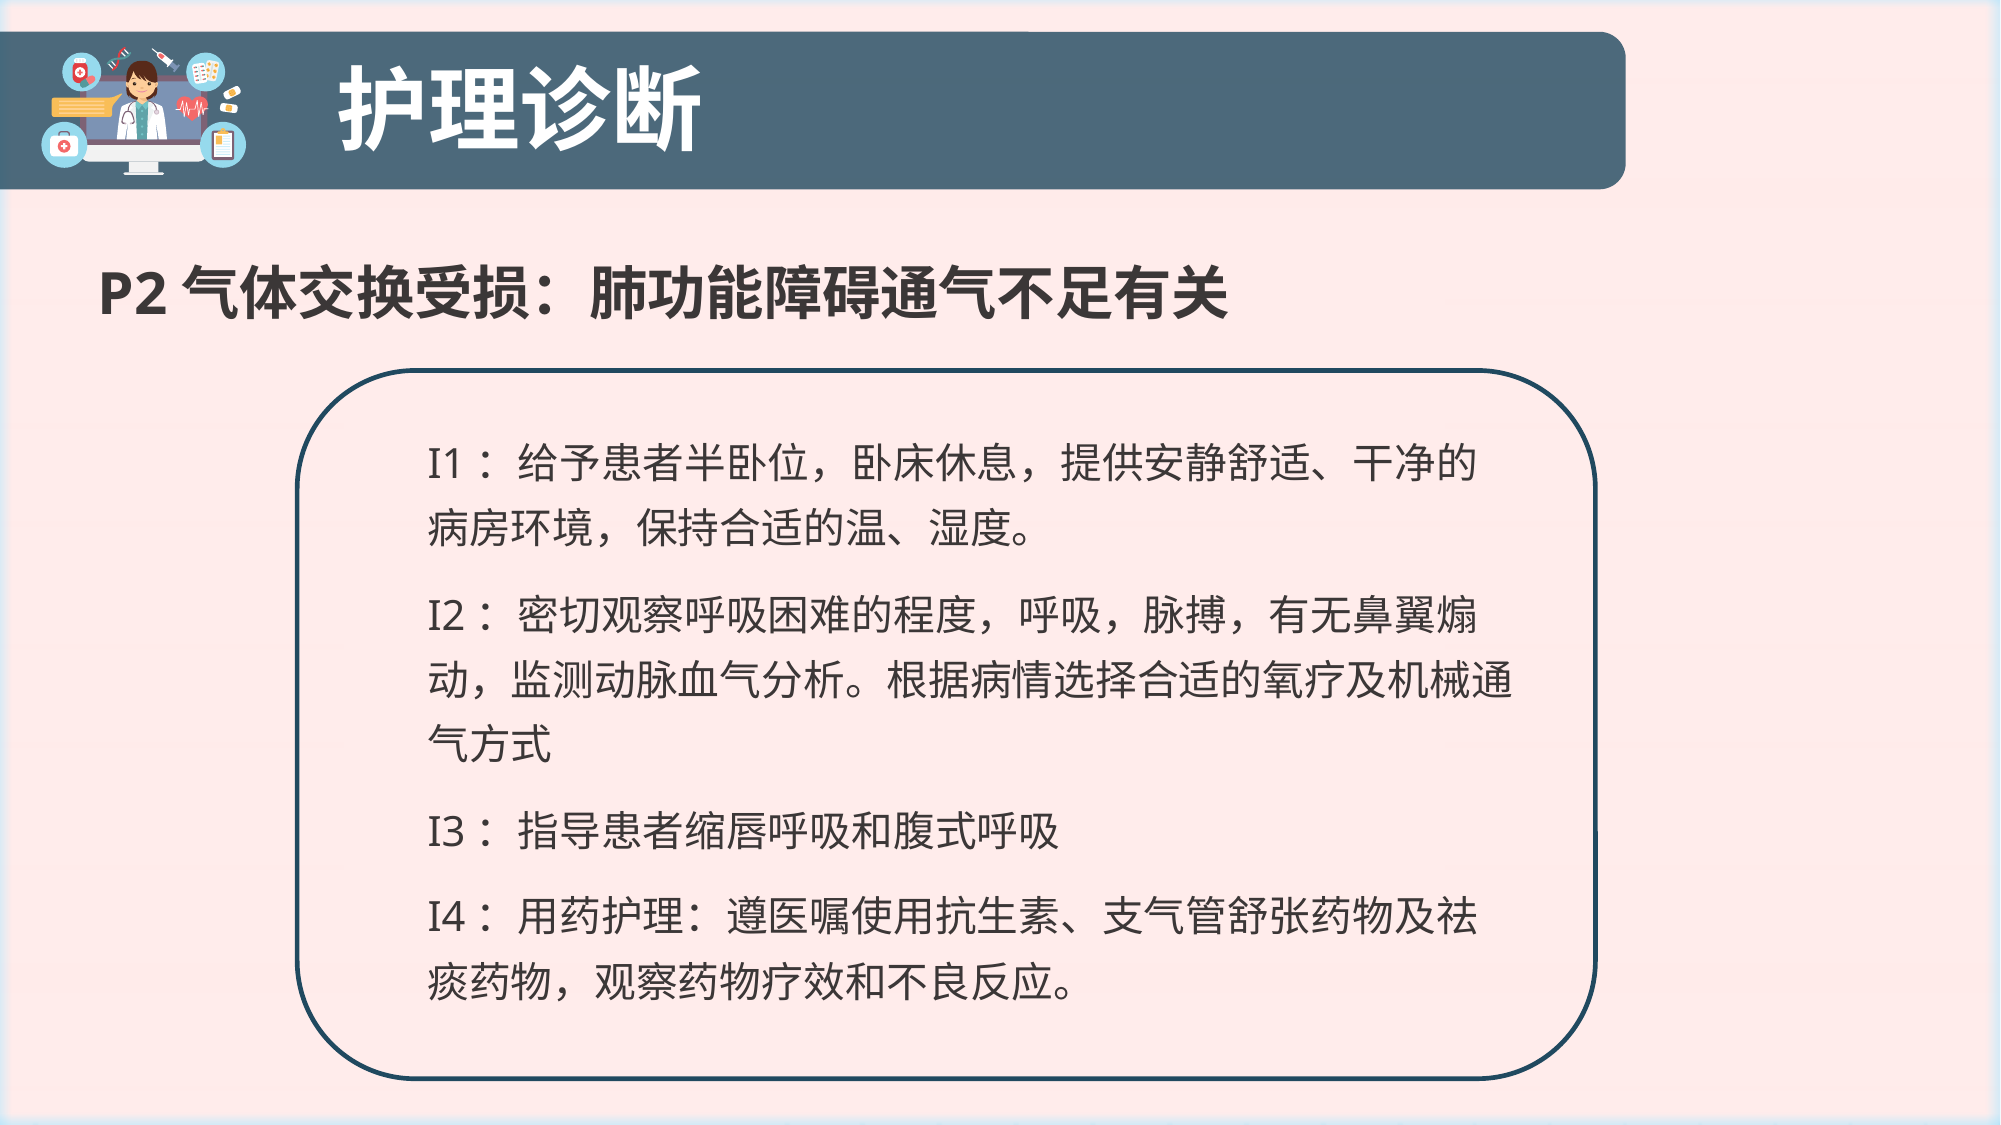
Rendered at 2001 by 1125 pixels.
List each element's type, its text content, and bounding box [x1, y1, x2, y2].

text_box 护理诊断 [321, 44, 1034, 170]
text_box [296, 369, 1597, 1080]
text_box [0, 0, 2000, 1125]
text_box [3, 1, 1995, 1120]
text_box I1：给予患者半卧位，卧床休息，提供安静舒适、干净的病房环境，保持合适的温、湿度。 I2：密切观察呼吸困难的程度，呼吸，脉搏，有无鼻翼煽动，监测动脉血气分析。根据病情选择合适的氧疗及机械通气方式 I3：指导患者缩唇呼吸和腹式呼吸 I4：用药护理：遵医嘱使用抗生素、支气管舒张药物及祛痰药物，观察药物疗效和不良反应。 [412, 309, 1529, 1013]
text_box [0, 30, 1627, 191]
picture [9, 5, 1989, 1116]
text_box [41, 46, 246, 175]
text_box P2气体交换受损：肺功能障碍通气不足有关 [82, 231, 1630, 352]
